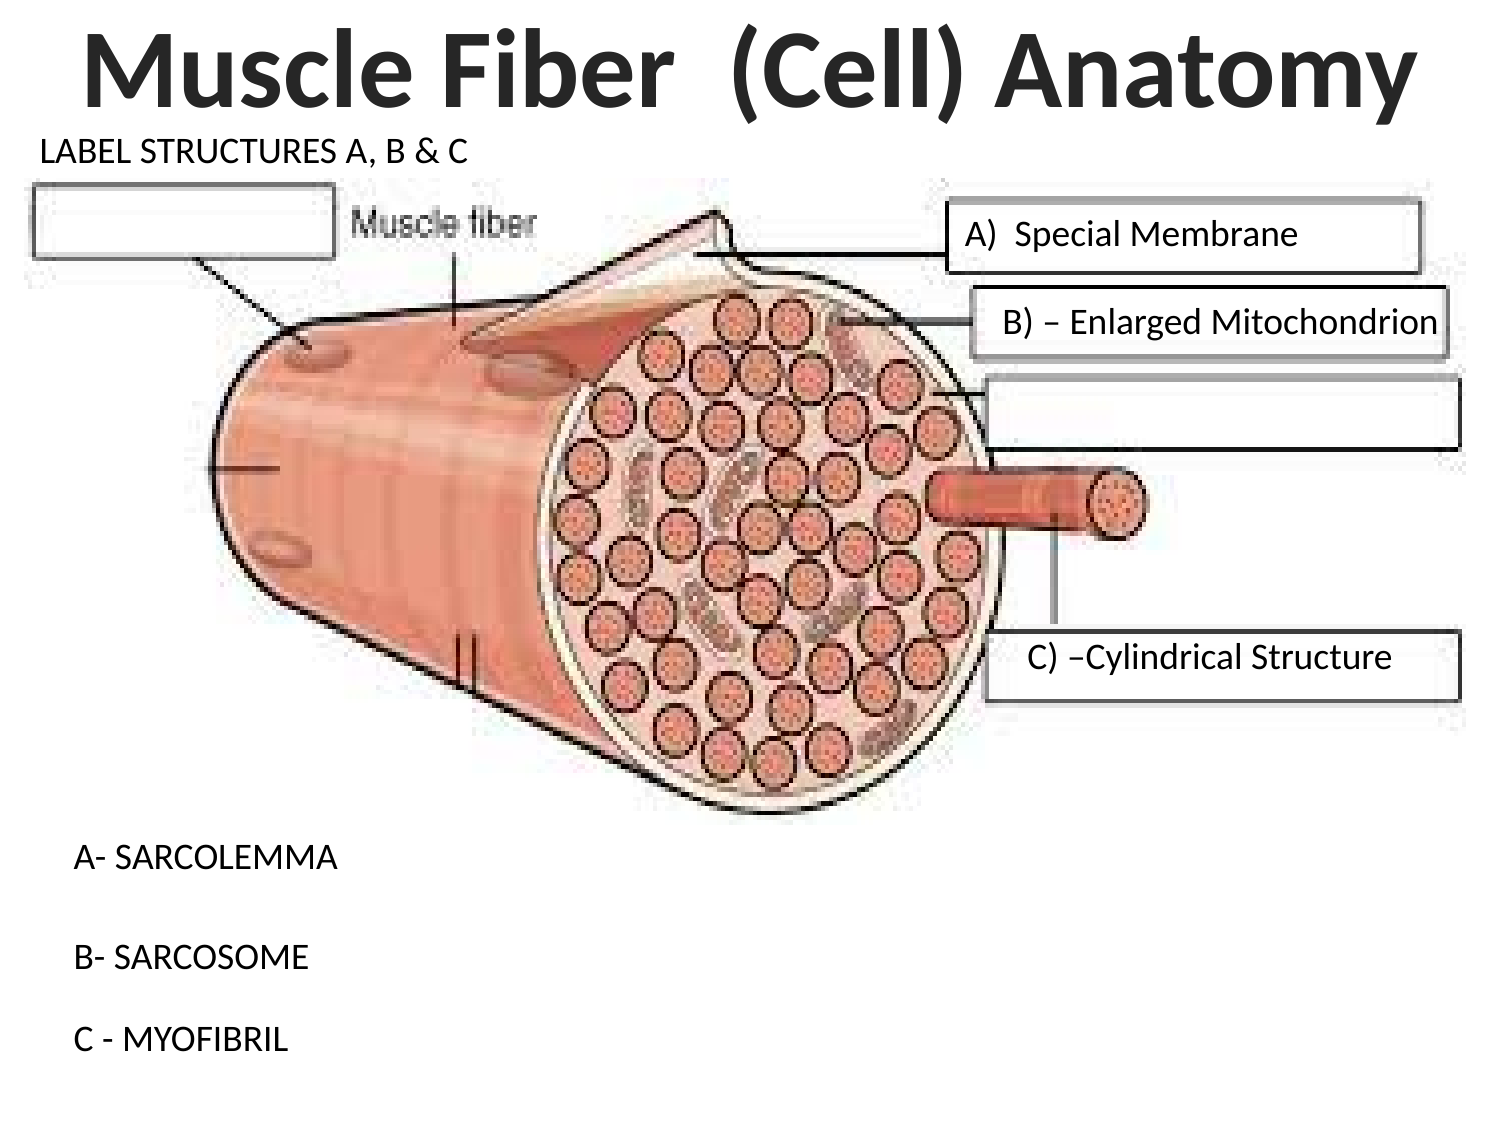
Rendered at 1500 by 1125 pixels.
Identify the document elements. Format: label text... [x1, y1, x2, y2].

text_box Muscle Fiber (Cell) Anatomy [65, 0, 1435, 138]
text_box LABEL STRUCTURES A, B & C [24, 118, 1138, 178]
text_box C - MYOFIBRIL [58, 1006, 388, 1067]
text_box A- SARCOLEMMA [58, 834, 438, 885]
picture [24, 178, 1476, 826]
text_box B- SARCOSOME [58, 924, 488, 985]
